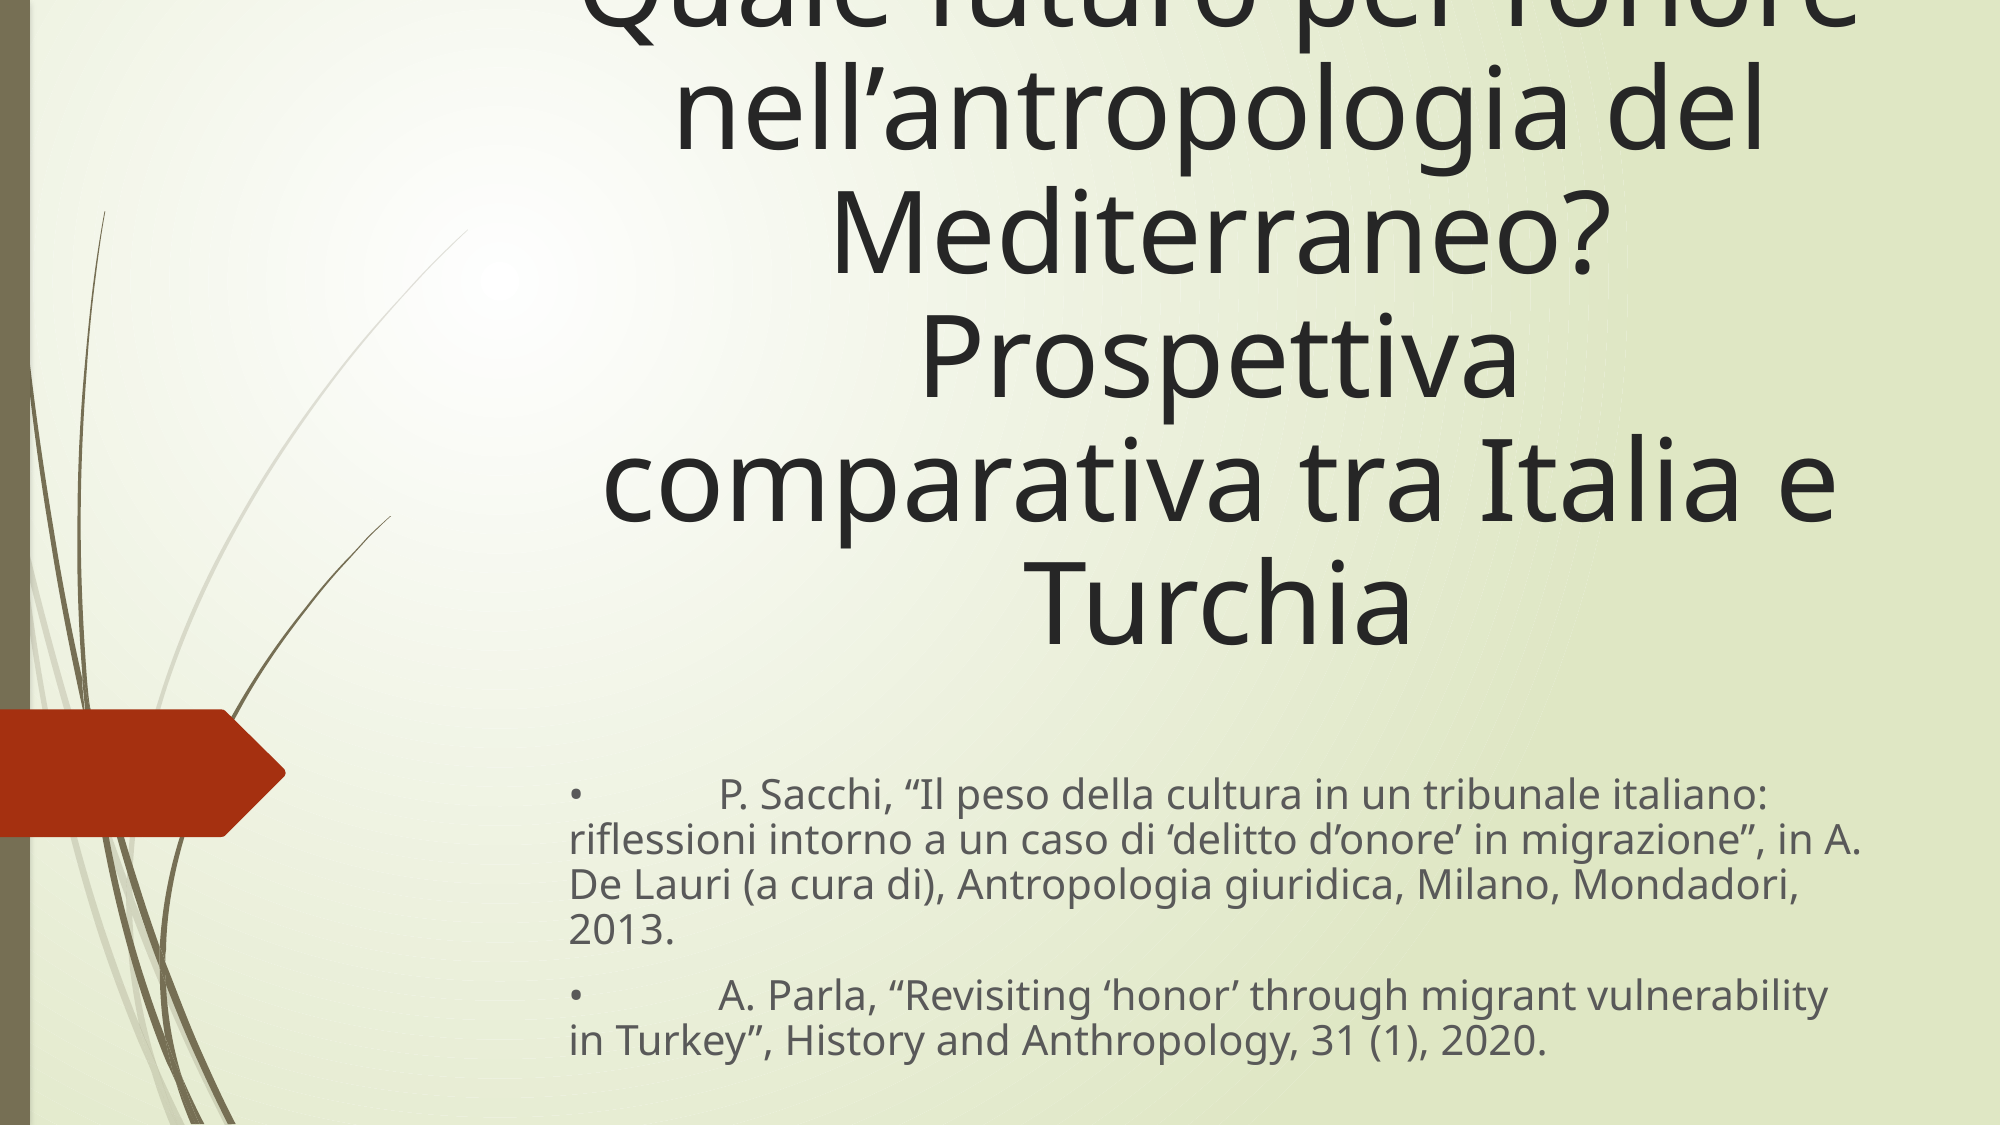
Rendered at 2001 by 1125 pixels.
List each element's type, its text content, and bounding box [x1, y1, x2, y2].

subtitle • P. Sacchi, “Il peso della cultura in un tribunale italiano: riflessioni intorno a un caso di ‘delitto d’onore’ in migrazione”, in A. De Lauri (a cura di), Antropologia giuridica, Milano, Mondadori, 2013. • A. Parla, “Revisiting ‘honor’ through migrant vulnerability in Turkey”, History and Anthropology, 31 (1), 2020. [553, 766, 1888, 958]
title Quale futuro per l’onore nell’antropologia del Mediterraneo? Prospettiva comparativa tra Italia e Turchia [553, 305, 1888, 678]
